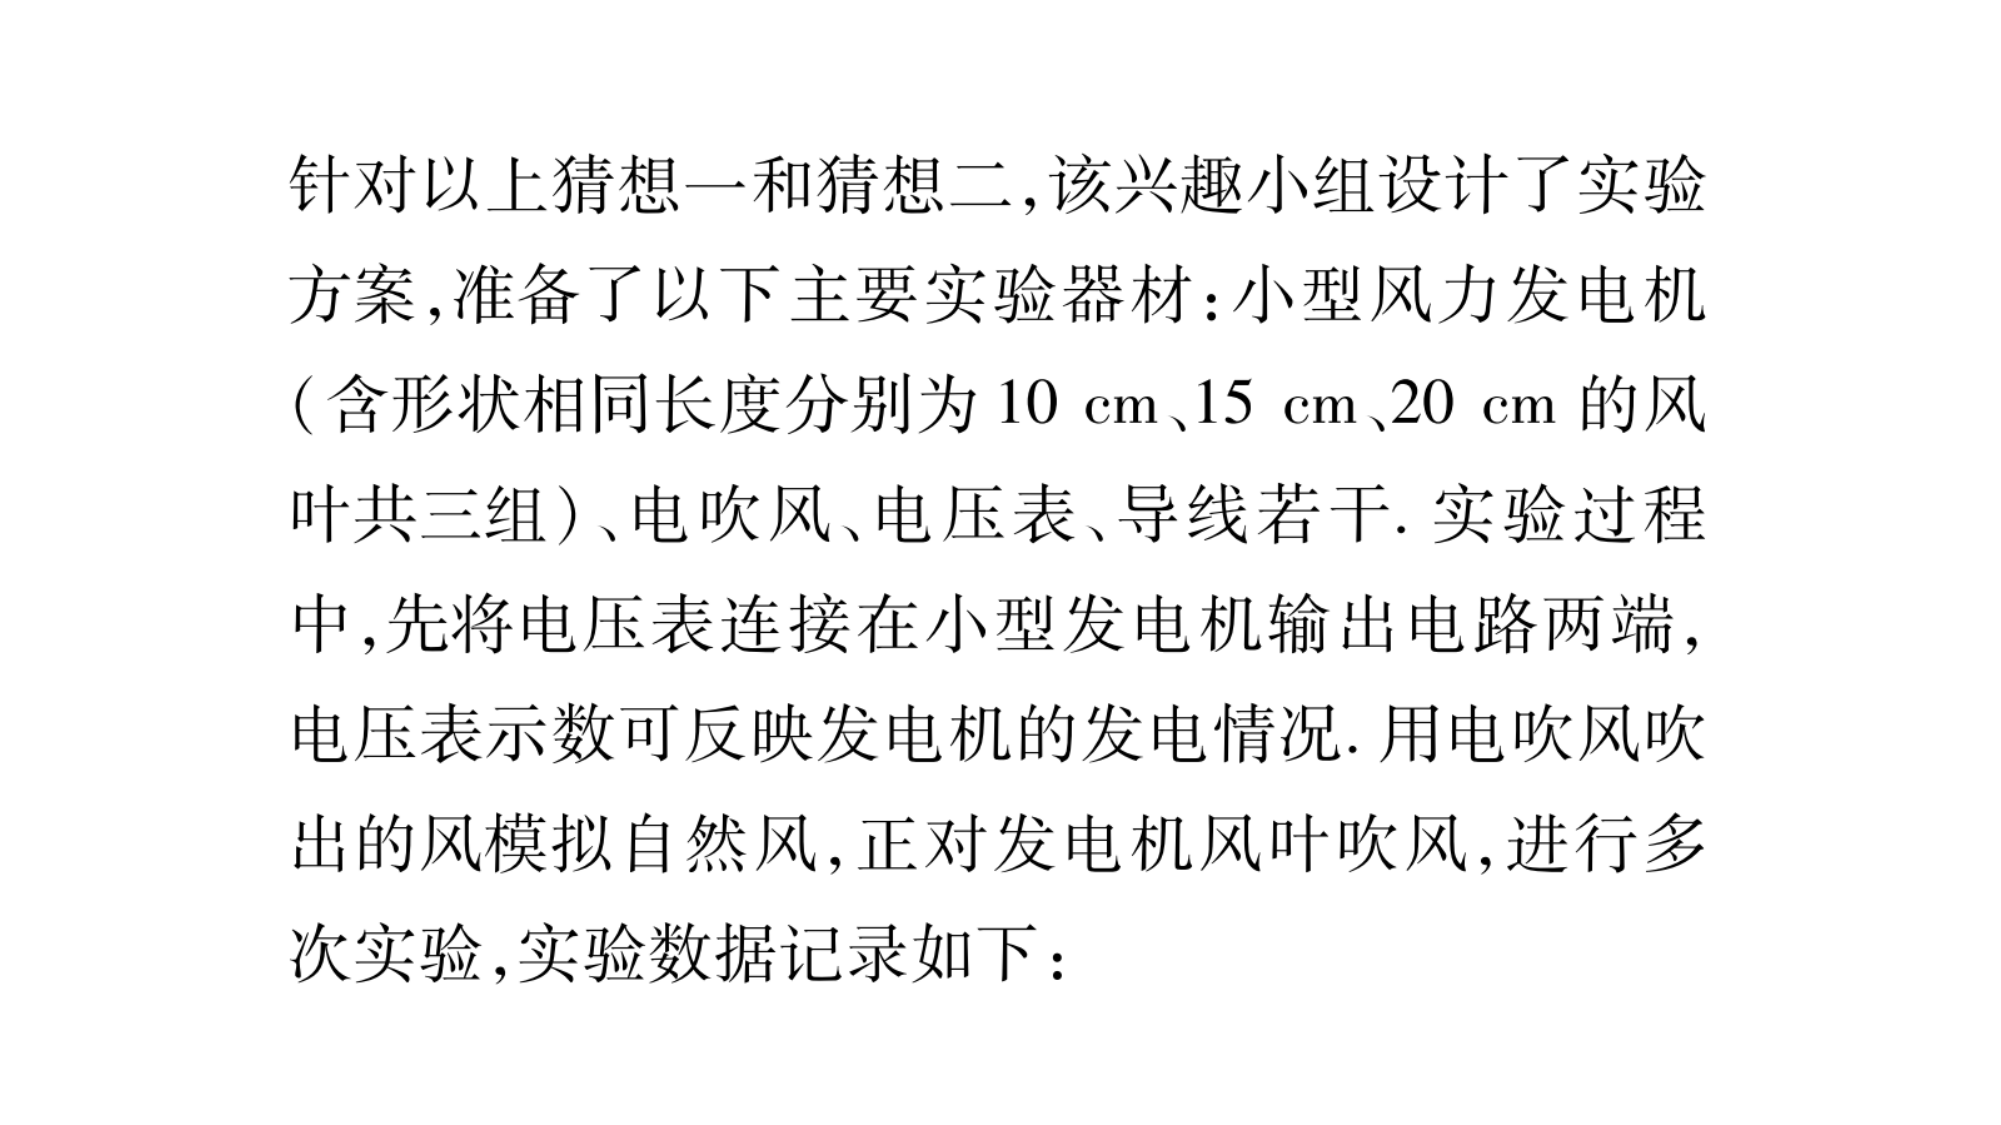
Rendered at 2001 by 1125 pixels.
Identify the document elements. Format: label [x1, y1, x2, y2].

picture [265, 125, 1735, 1000]
